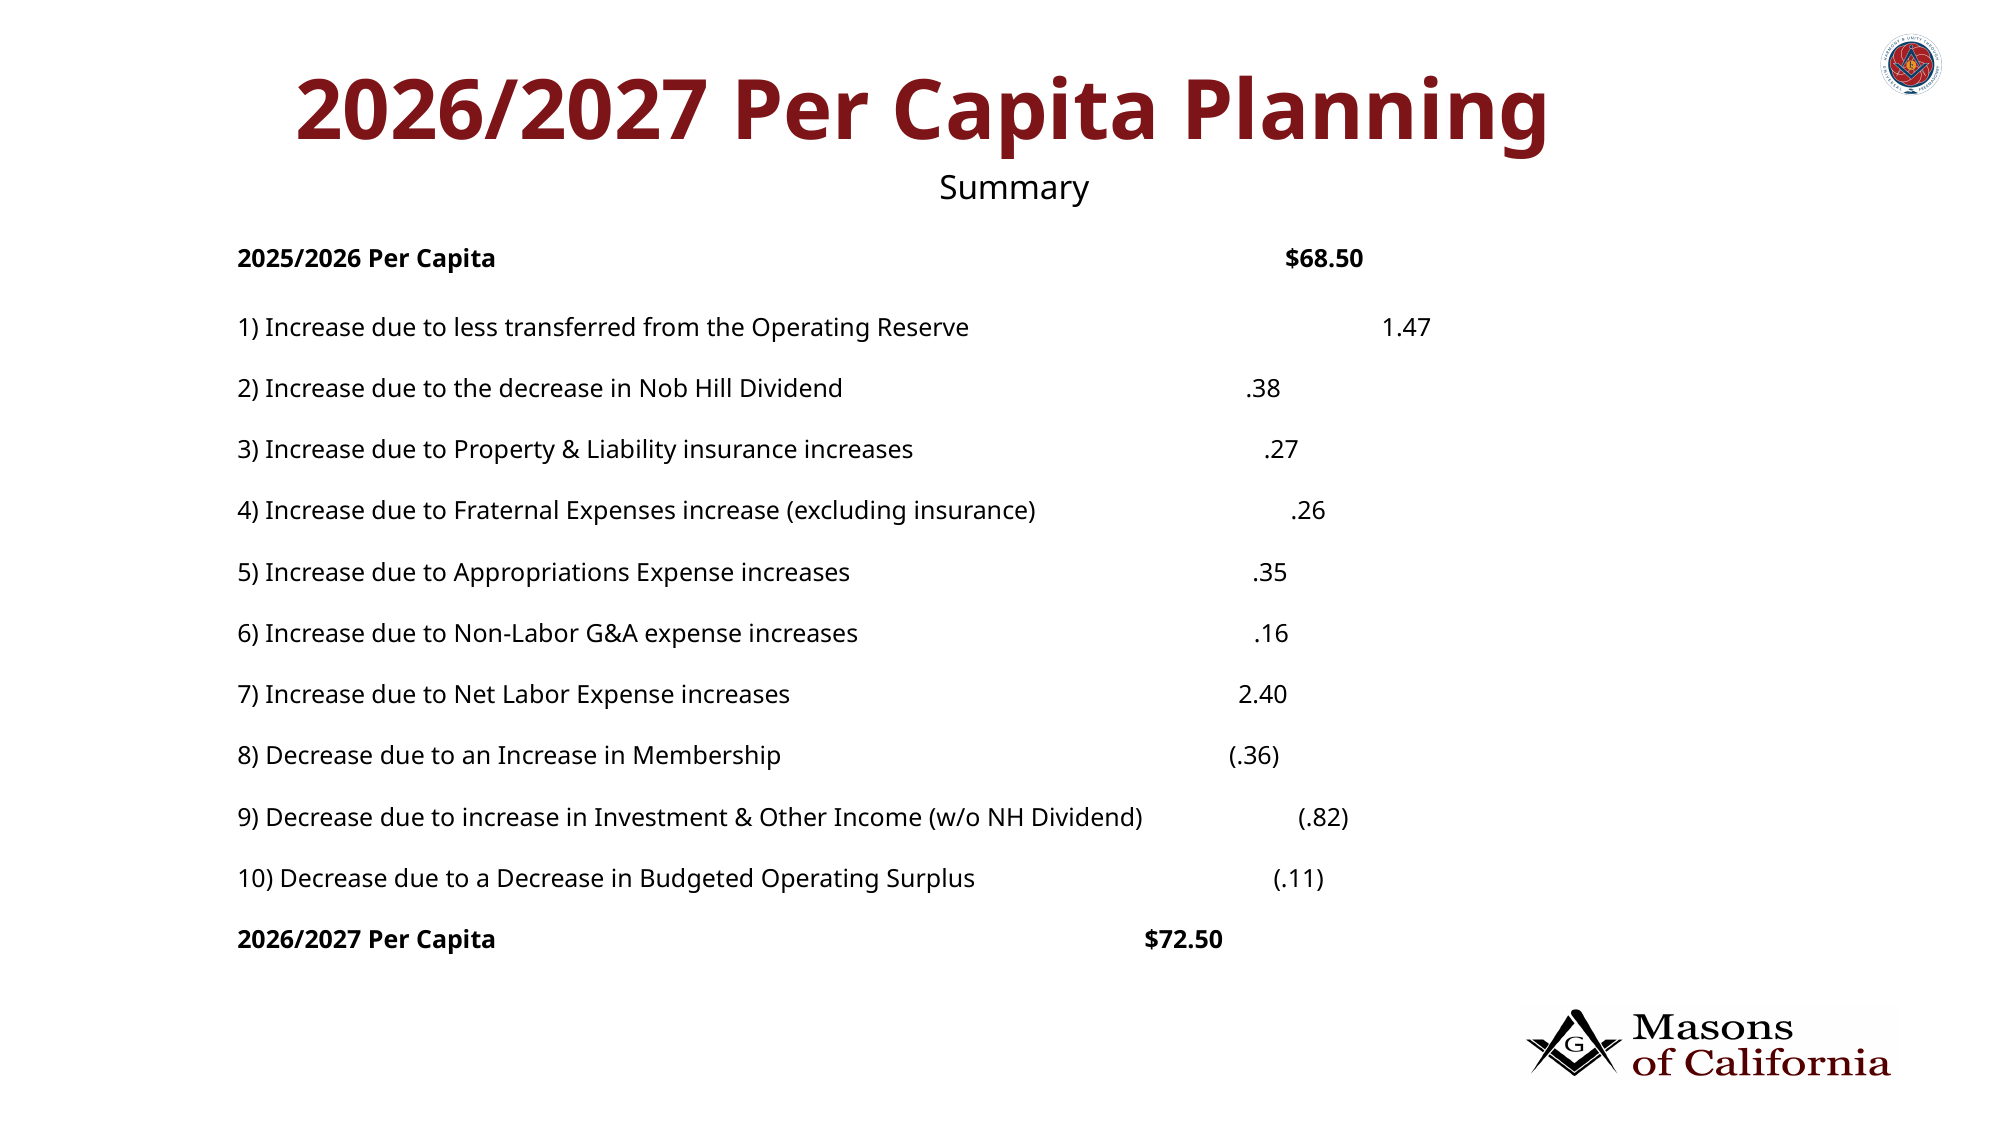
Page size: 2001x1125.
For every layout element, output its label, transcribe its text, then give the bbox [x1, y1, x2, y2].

picture [1519, 1004, 1900, 1081]
list Summary 2025/2026 Per Capita $68.50 1) Increase due to less transferred from the Operating Reserve 1.47 2) Increase due to the decrease in Nob Hill Dividend .38 3) Increase due to Property & Liability insurance increases .27 4) Increase due to Fraternal Expenses increase (excluding insurance) .26 5) Increase due to Appropriations Expense increases .35 6) Increase due to Non-Labor G&A expense increases .16 7) Increase due to Net Labor Expense increases 2.40 8) Decrease due to an Increase in Membership (.36) 9) Decrease due to increase in Investment & Other Income (w/o NH Dividend) (.82) 10) Decrease due to a Decrease in Budgeted Operating Surplus (.11) 2026/2027 Per Capita $72.50 [222, 166, 1807, 972]
title 2026/2027 Per Capita Planning [193, 45, 1633, 167]
picture [1880, 32, 1944, 96]
